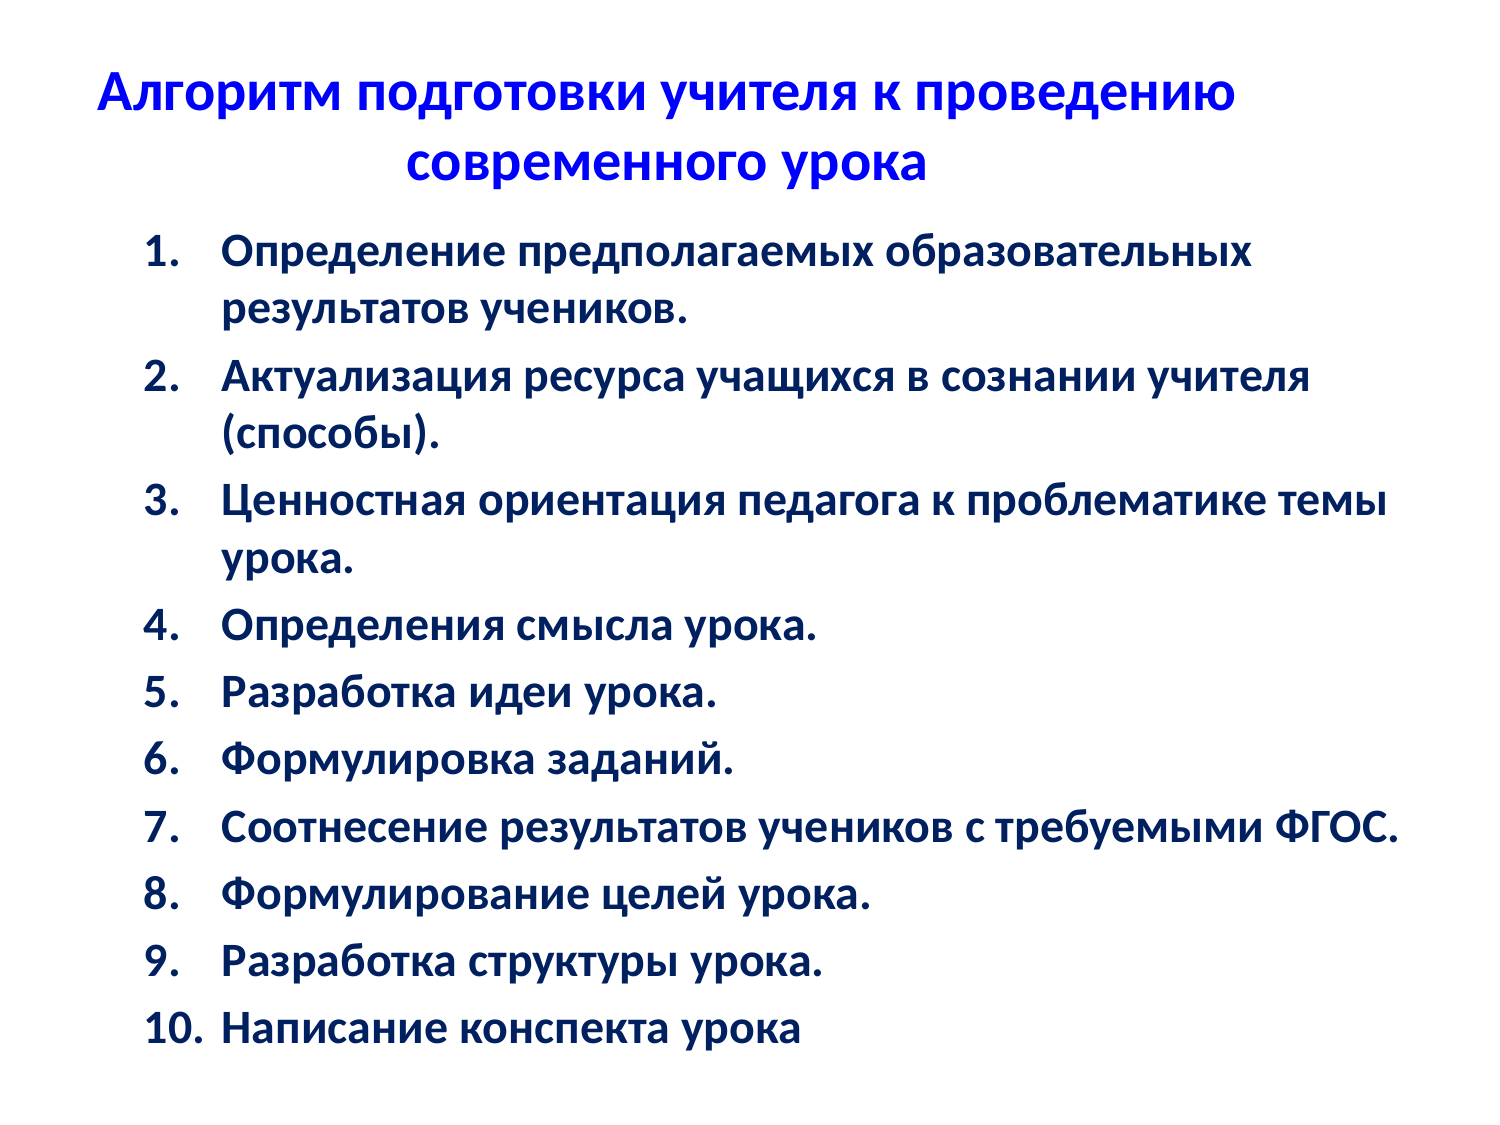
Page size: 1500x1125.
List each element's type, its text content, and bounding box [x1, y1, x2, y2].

title Алгоритм подготовки учителя к проведению современного урока [64, 24, 1270, 220]
list Определение предполагаемых образовательных результатов учеников. Актуализация ресурса учащихся в сознании учителя (способы). Ценностная ориентация педагога к проблематике темы урока. Определения смысла урока. Разработка идеи урока. Формулировка заданий. Соотнесение результатов учеников с требуемыми ФГОС. Формулирование целей урока. Разработка структуры урока. Написание конспекта урока [128, 210, 1418, 1079]
